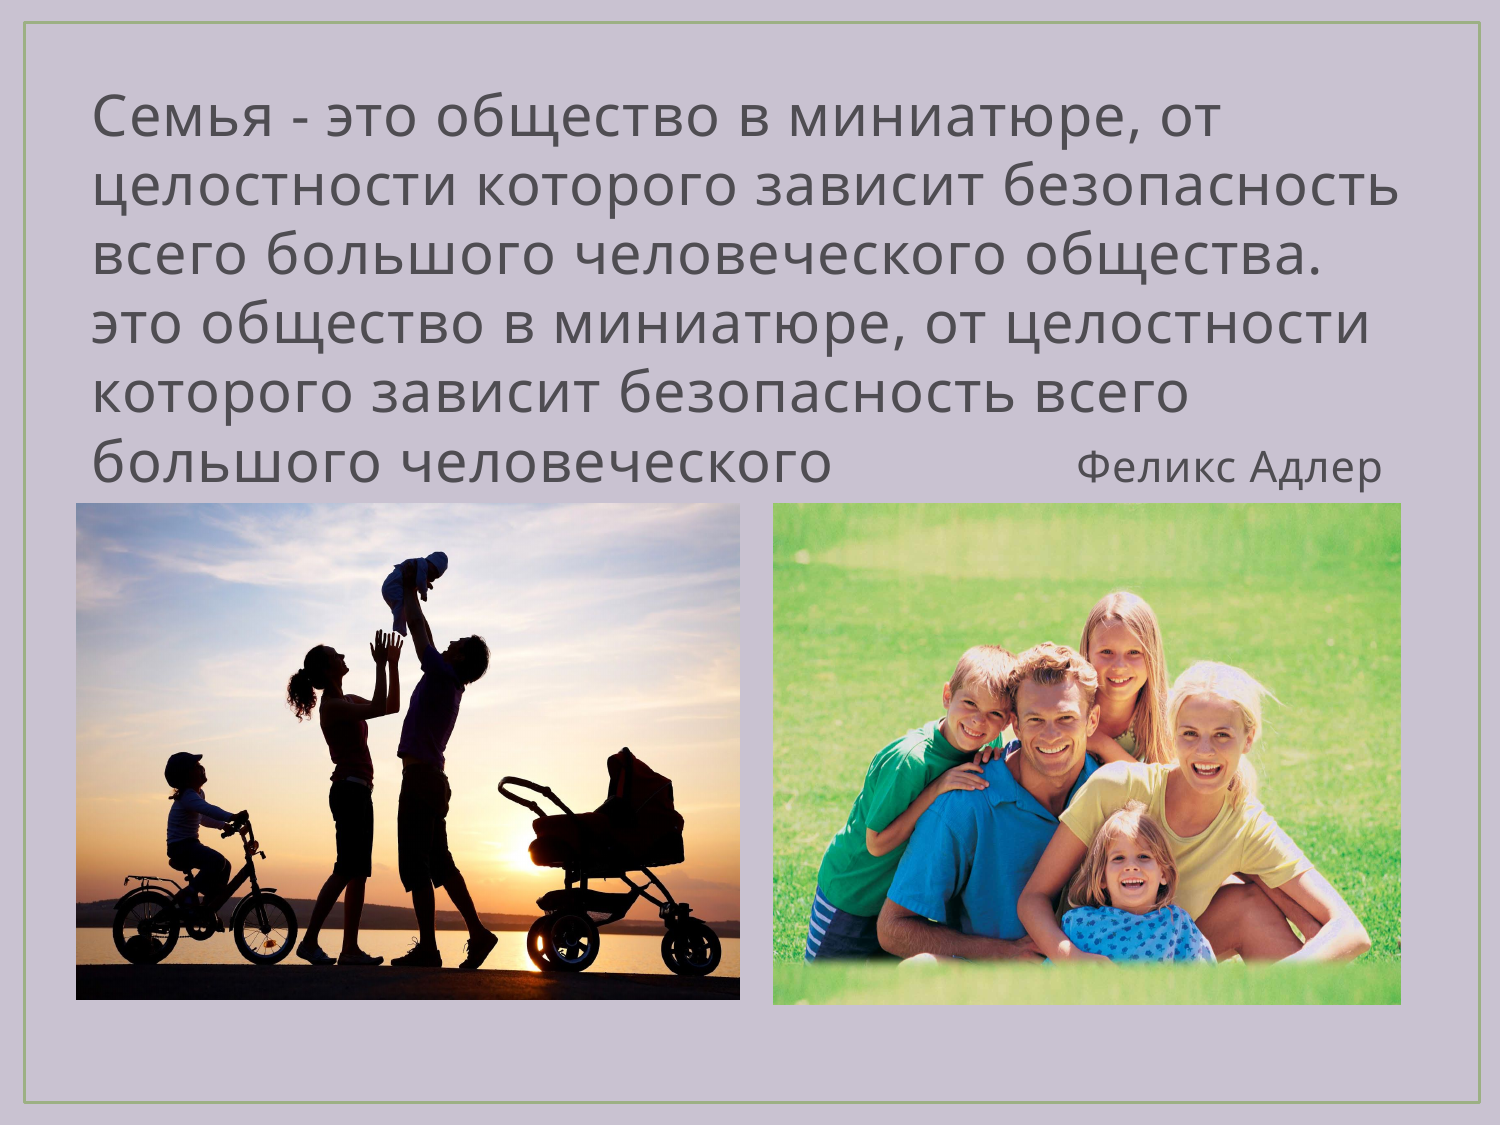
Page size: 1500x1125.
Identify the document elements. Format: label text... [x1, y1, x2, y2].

title Семья - это общество в миниатюре, от целостности которого зависит безопасность всего большого человеческого общества. это общество в миниатюре, от целостности которого зависит безопасность всего большого человеческого Феликс Адлер [76, 42, 1427, 502]
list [773, 503, 1401, 1006]
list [76, 503, 740, 1000]
